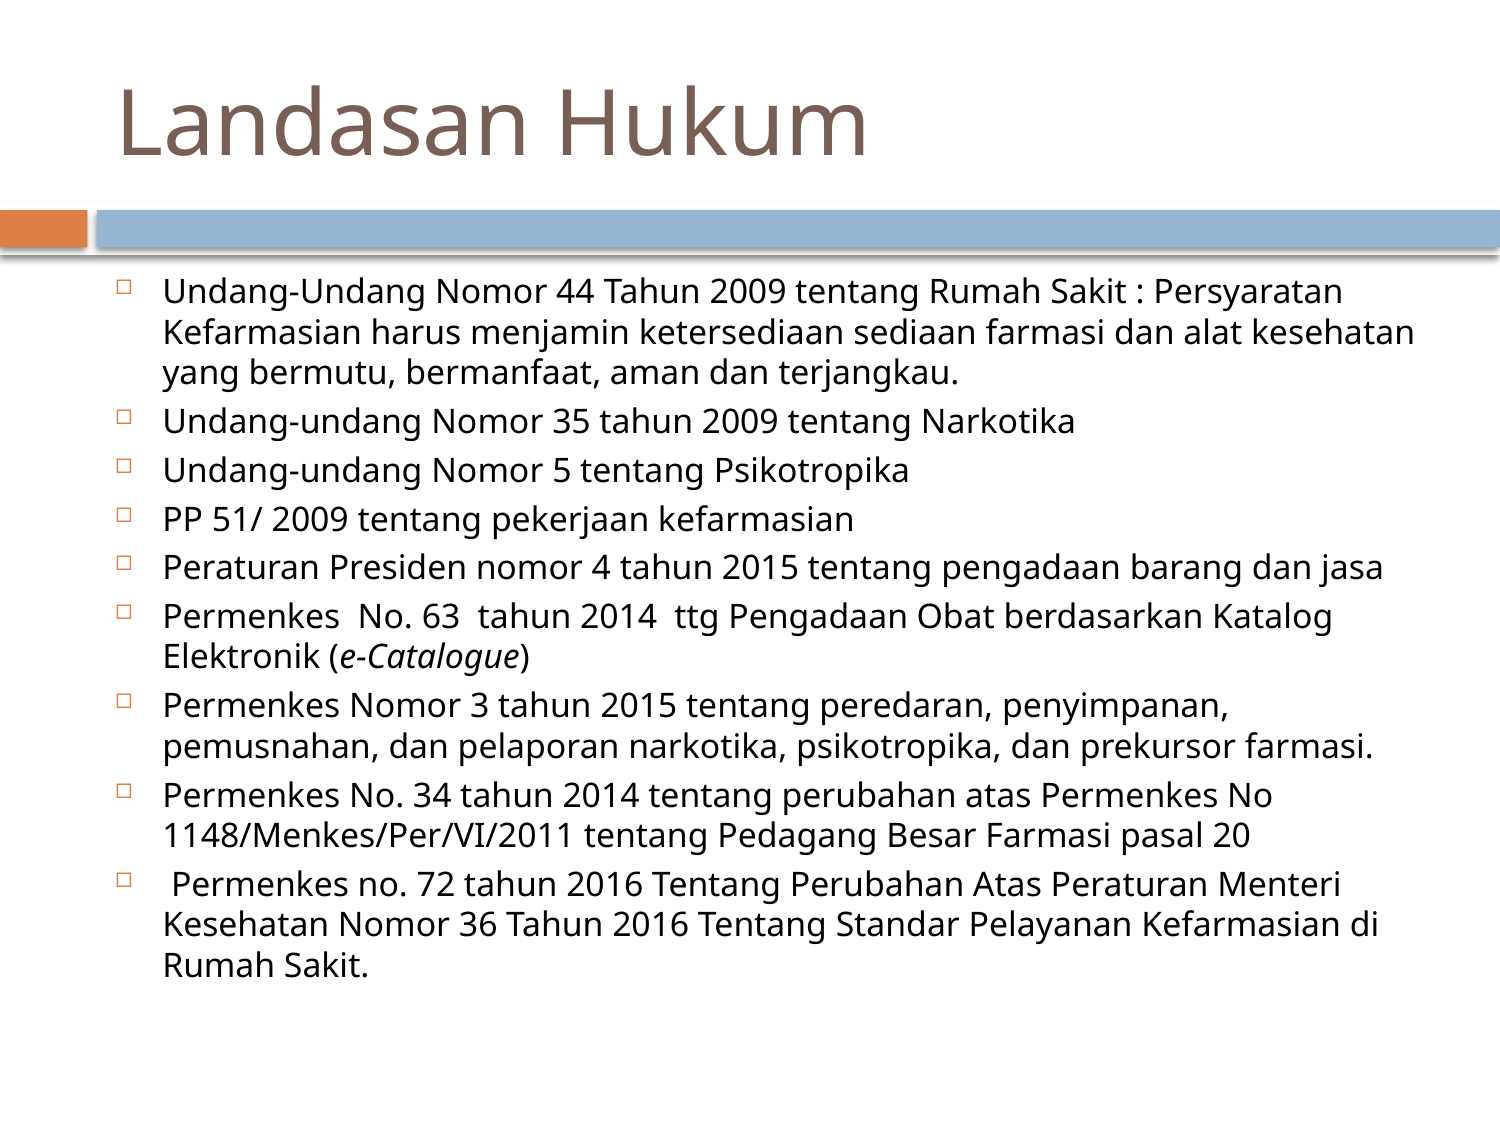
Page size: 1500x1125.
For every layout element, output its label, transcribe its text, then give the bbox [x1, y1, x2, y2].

title Landasan Hukum [100, 37, 1438, 200]
list Undang-Undang Nomor 44 Tahun 2009 tentang Rumah Sakit : Persyaratan Kefarmasian harus menjamin ketersediaan sediaan farmasi dan alat kesehatan yang bermutu, bermanfaat, aman dan terjangkau. Undang-undang Nomor 35 tahun 2009 tentang Narkotika Undang-undang Nomor 5 tentang Psikotropika PP 51/ 2009 tentang pekerjaan kefarmasian Peraturan Presiden nomor 4 tahun 2015 tentang pengadaan barang dan jasa Permenkes No. 63 tahun 2014 ttg Pengadaan Obat berdasarkan Katalog Elektronik (e-Catalogue) Permenkes Nomor 3 tahun 2015 tentang peredaran, penyimpanan, pemusnahan, dan pelaporan narkotika, psikotropika, dan prekursor farmasi. Permenkes No. 34 tahun 2014 tentang perubahan atas Permenkes No 1148/Menkes/Per/VI/2011 tentang Pedagang Besar Farmasi pasal 20 Permenkes no. 72 tahun 2016 Tentang Perubahan Atas Peraturan Menteri Kesehatan Nomor 36 Tahun 2016 Tentang Standar Pelayanan Kefarmasian di Rumah Sakit. [100, 262, 1438, 1000]
